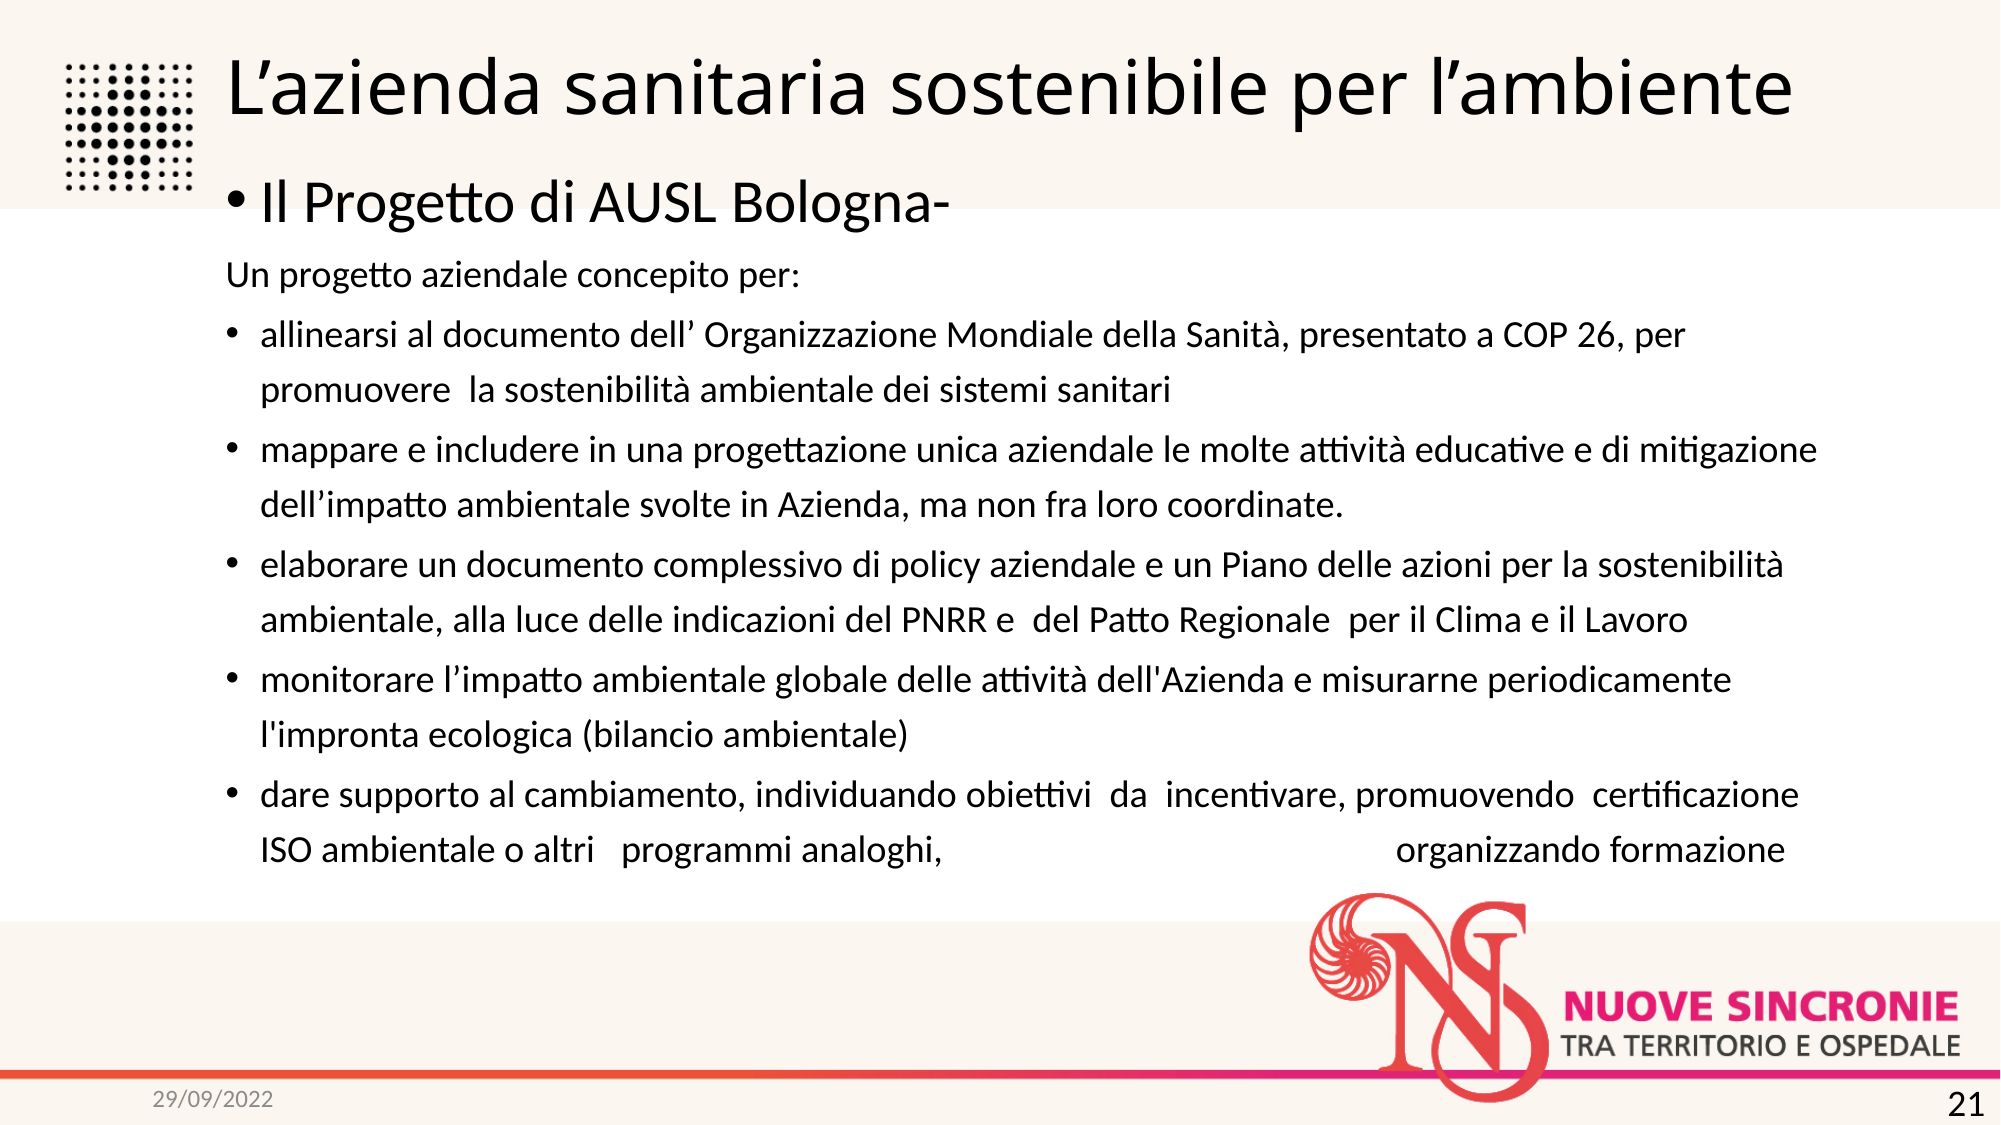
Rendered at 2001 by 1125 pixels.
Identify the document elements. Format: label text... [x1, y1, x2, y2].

title L’azienda sanitaria sostenibile per l’ambiente [210, 15, 1863, 161]
slide_number 21 [1412, 1072, 2000, 1125]
list Il Progetto di AUSL Bologna- Un progetto aziendale concepito per: allinearsi al documento dell’ Organizzazione Mondiale della Sanità, presentato a COP 26, per promuovere la sostenibilità ambientale dei sistemi sanitari mappare e includere in una progettazione unica aziendale le molte attività educative e di mitigazione dell’impatto ambientale svolte in Azienda, ma non fra loro coordinate. elaborare un documento complessivo di policy aziendale e un Piano delle azioni per la sostenibilità ambientale, alla luce delle indicazioni del PNRR e del Patto Regionale per il Clima e il Lavoro monitorare l’impatto ambientale globale delle attività dell'Azienda e misurarne periodicamente l'impronta ecologica (bilancio ambientale) dare supporto al cambiamento, individuando obiettivi da incentivare, promuovendo certificazione ISO ambientale o altri programmi analoghi, organizzando formazione [210, 161, 1863, 1012]
picture [0, 0, 2001, 1125]
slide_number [137, 1067, 588, 1125]
